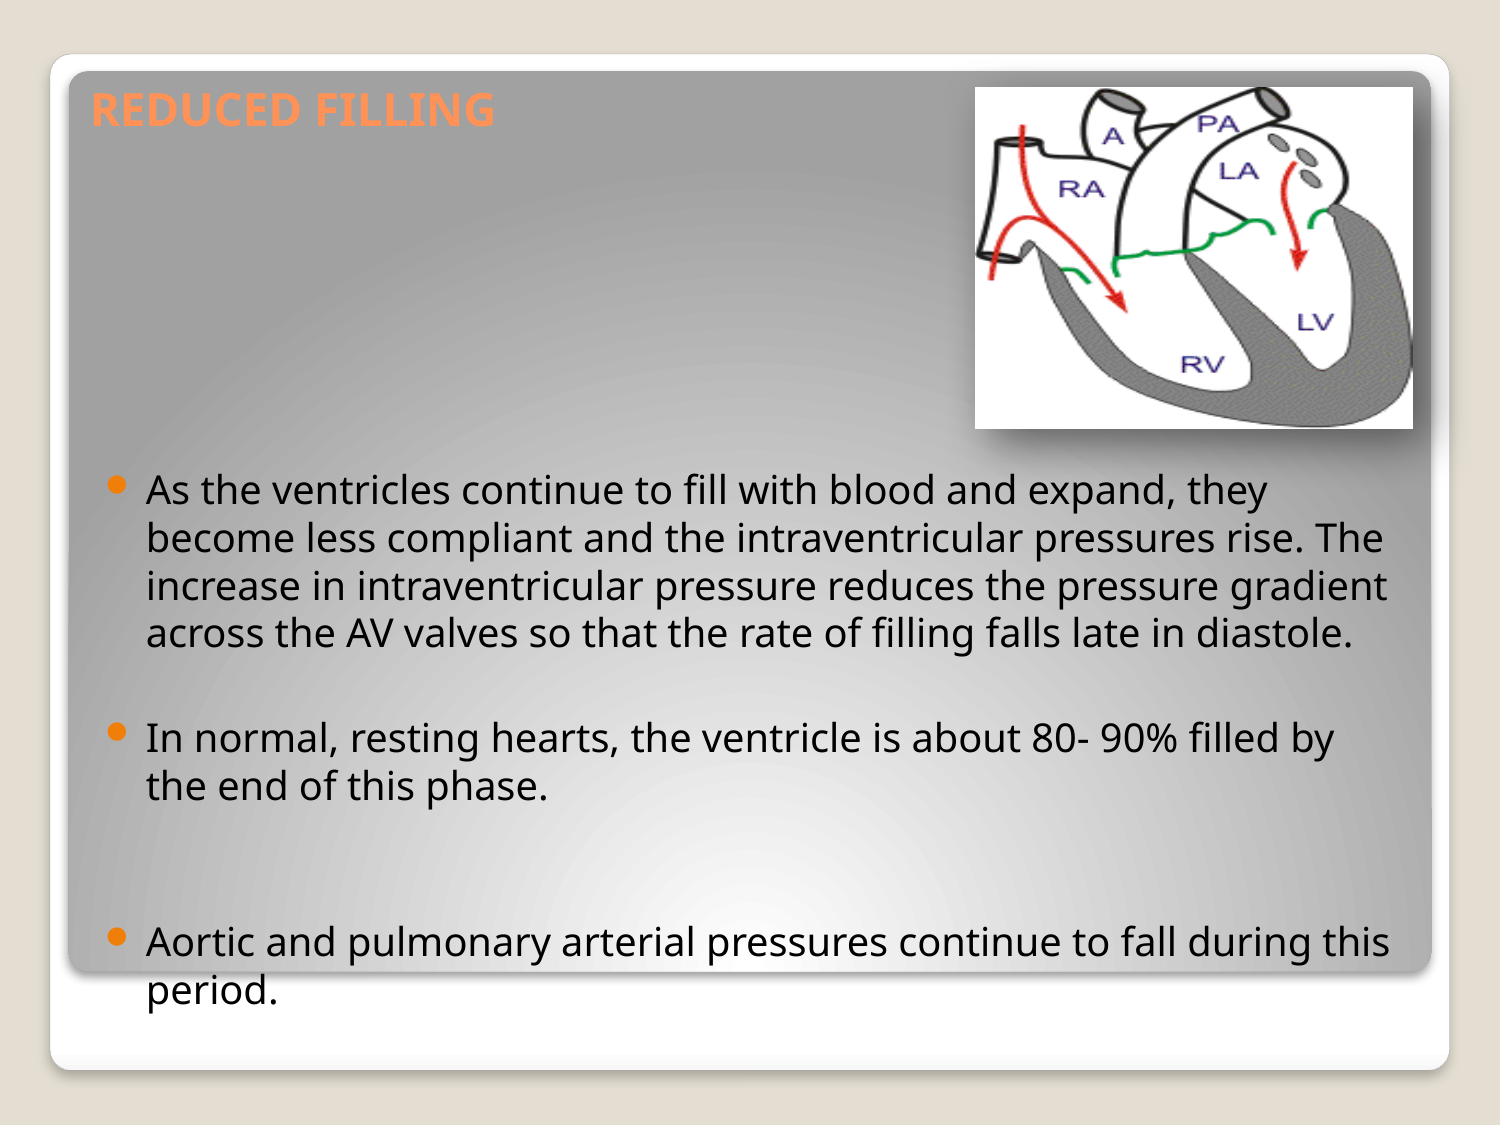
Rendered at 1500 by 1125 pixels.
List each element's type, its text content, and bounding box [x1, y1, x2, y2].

list As the ventricles continue to fill with blood and expand, they become less compliant and the intraventricular pressures rise. The increase in intraventricular pressure reduces the pressure gradient across the AV valves so that the rate of filling falls late in diastole. In normal, resting hearts, the ventricle is about 80- 90% filled by the end of this phase. Aortic and pulmonary arterial pressures continue to fall during this period. [75, 450, 1418, 1037]
picture [974, 87, 1413, 429]
title REDUCED FILLING [75, 24, 1418, 198]
